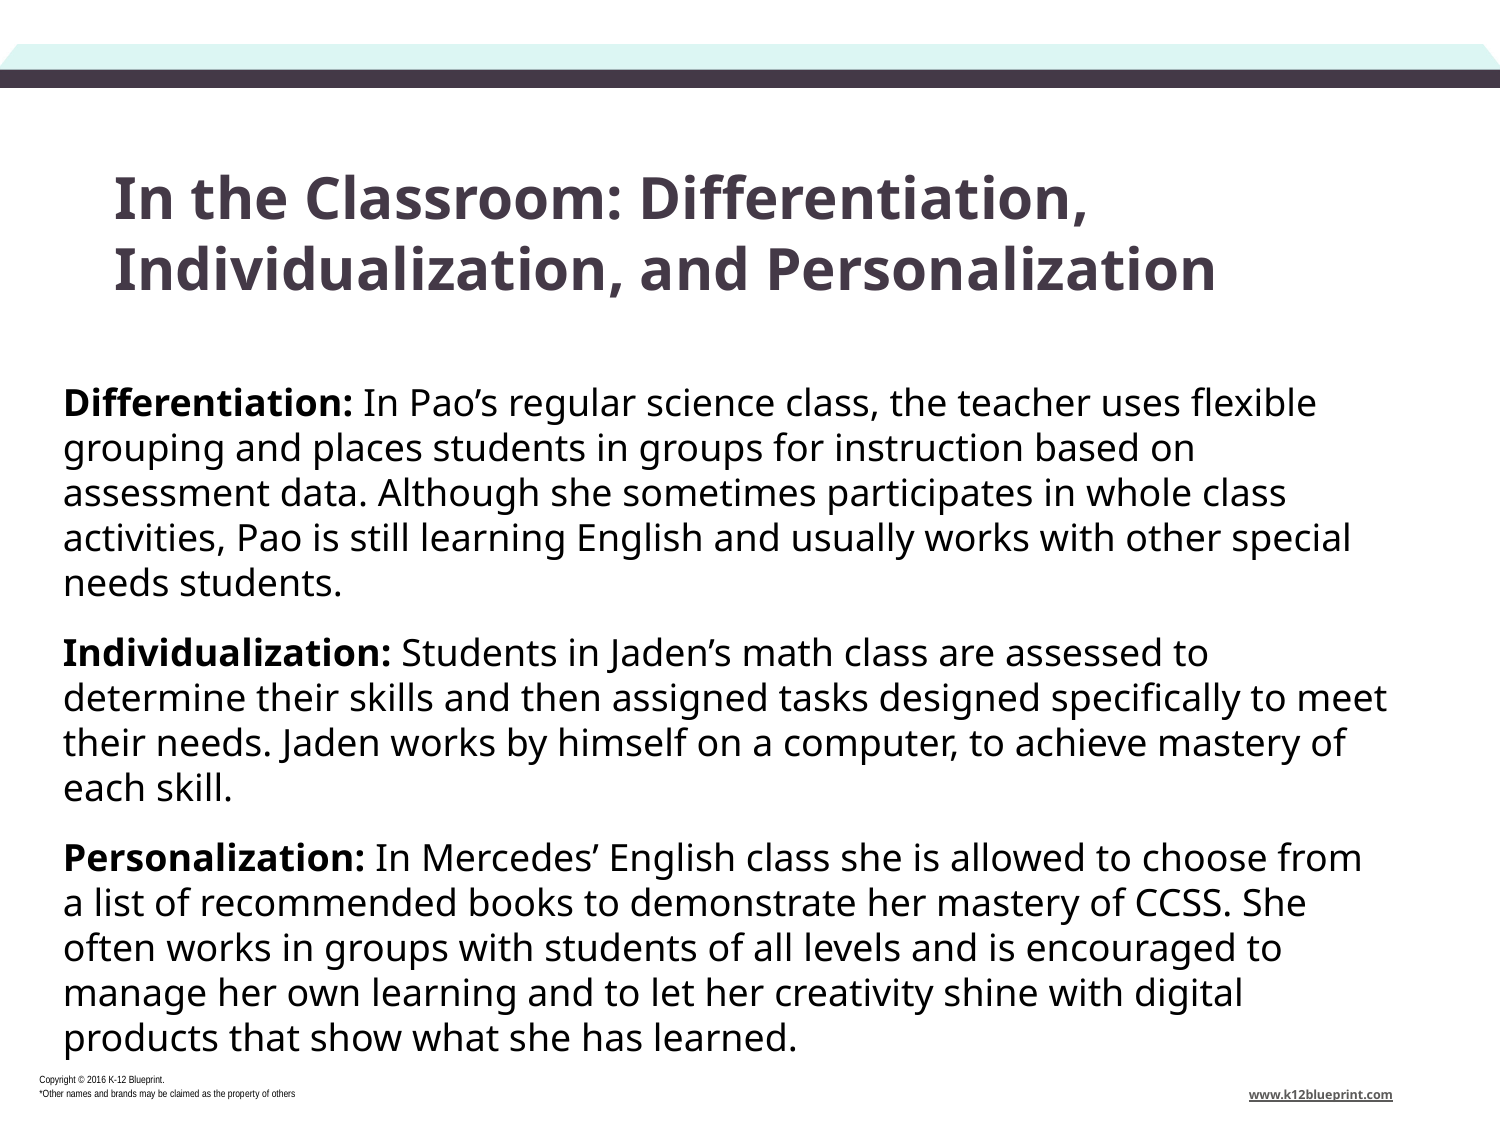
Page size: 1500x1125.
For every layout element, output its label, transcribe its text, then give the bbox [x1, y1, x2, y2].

footer Copyright © 2016 K-12 Blueprint. *Other names and brands may be claimed as the property of others [37, 1070, 364, 1125]
slide_number www.k12blueprint.com [1246, 1086, 1444, 1125]
title In the Classroom: Differentiation, Individualization, and Personalization [114, 161, 1386, 374]
picture [0, 44, 1500, 88]
text_box Differentiation: In Pao’s regular science class, the teacher uses flexible grouping and places students in groups for instruction based on assessment data. Although she sometimes participates in whole class activities, Pao is still learning English and usually works with other special needs students. Individualization: Students in Jaden’s math class are assessed to determine their skills and then assigned tasks designed specifically to meet their needs. Jaden works by himself on a computer, to achieve mastery of each skill. Personalization: In Mercedes’ English class she is allowed to choose from a list of recommended books to demonstrate her mastery of CCSS. She often works in groups with students of all levels and is encouraged to manage her own learning and to let her creativity shine with digital products that show what she has learned. [48, 371, 1409, 1067]
